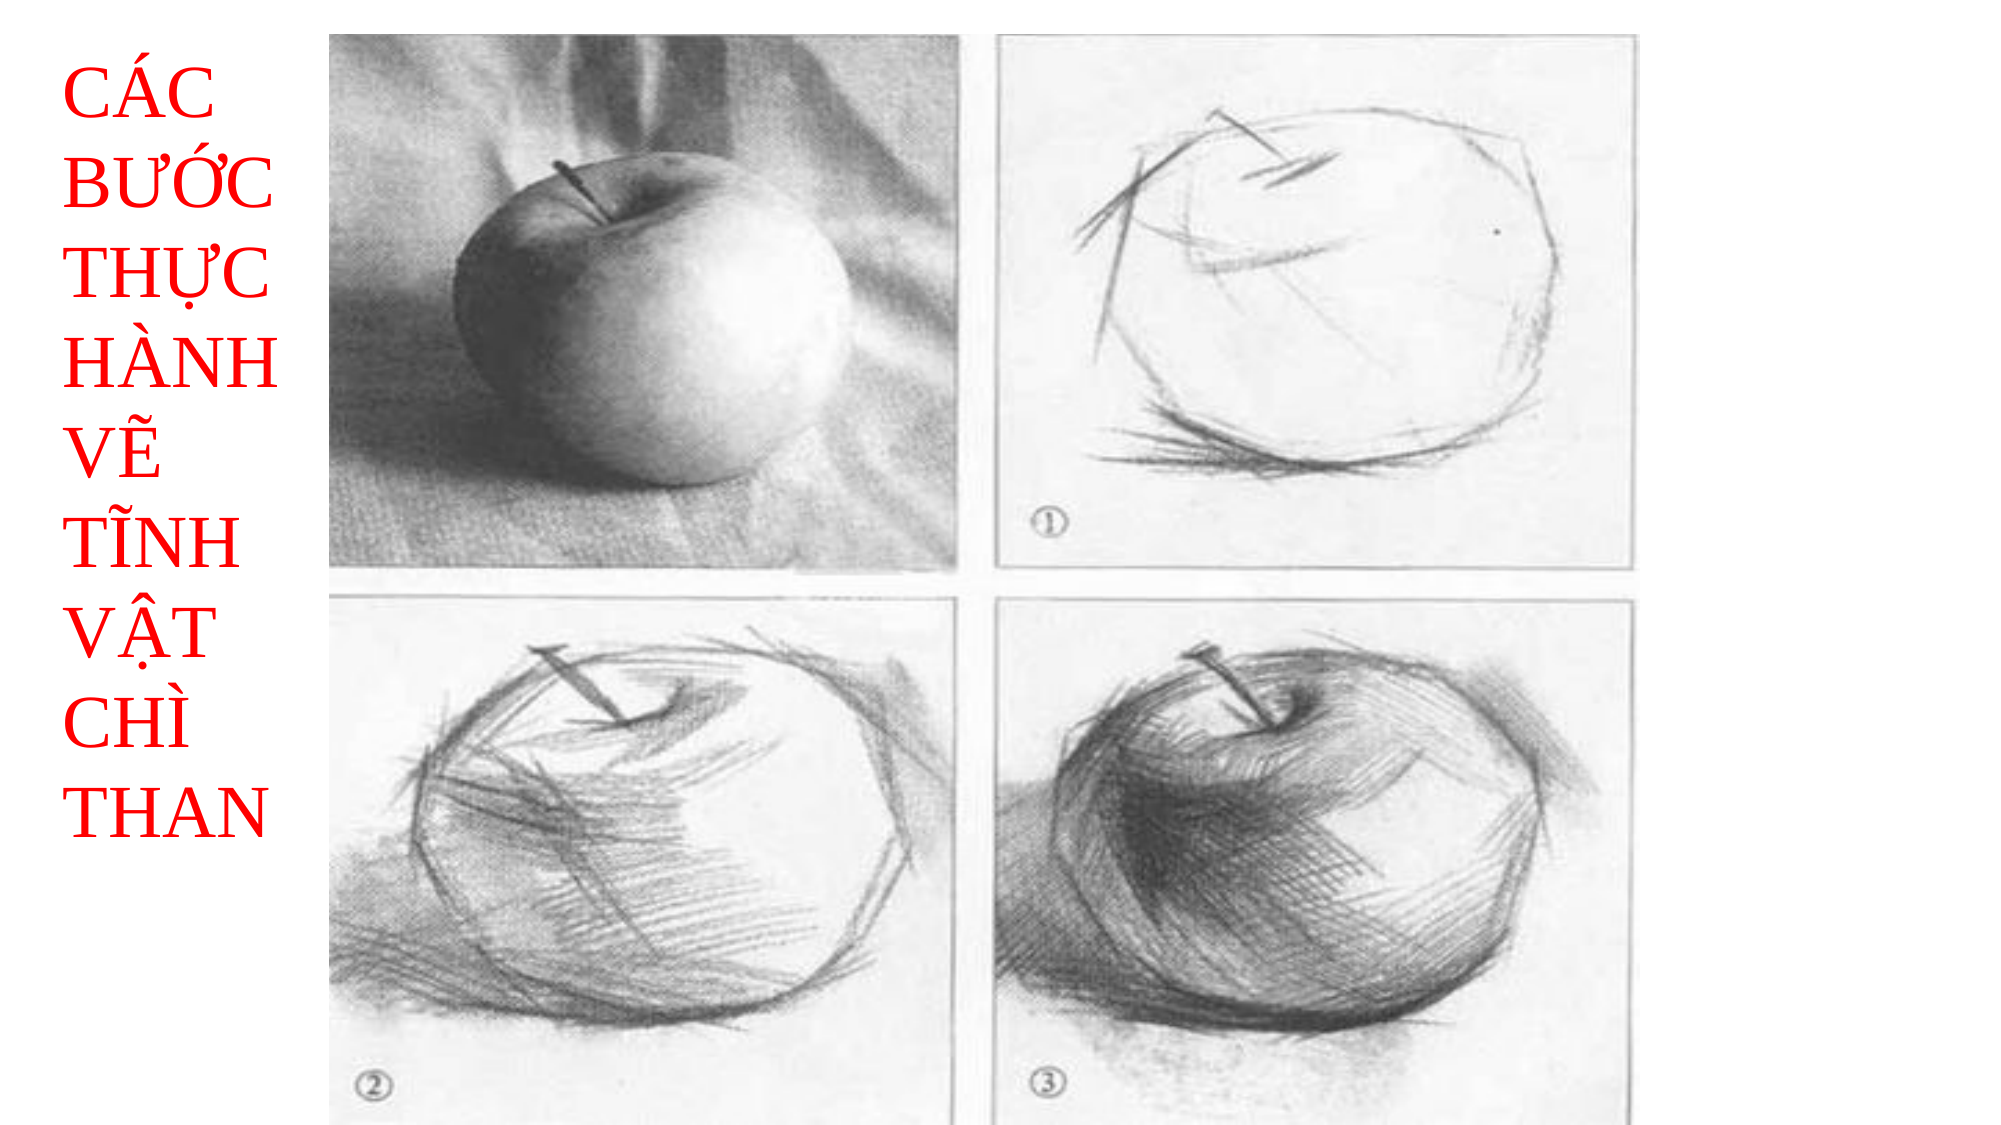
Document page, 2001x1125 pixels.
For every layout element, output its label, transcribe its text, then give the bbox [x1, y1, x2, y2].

picture [329, 34, 1640, 1125]
text_box CÁC BƯỚC THỰC HÀNH VẼ TĨNH VẬT CHÌ THAN [48, 34, 329, 860]
